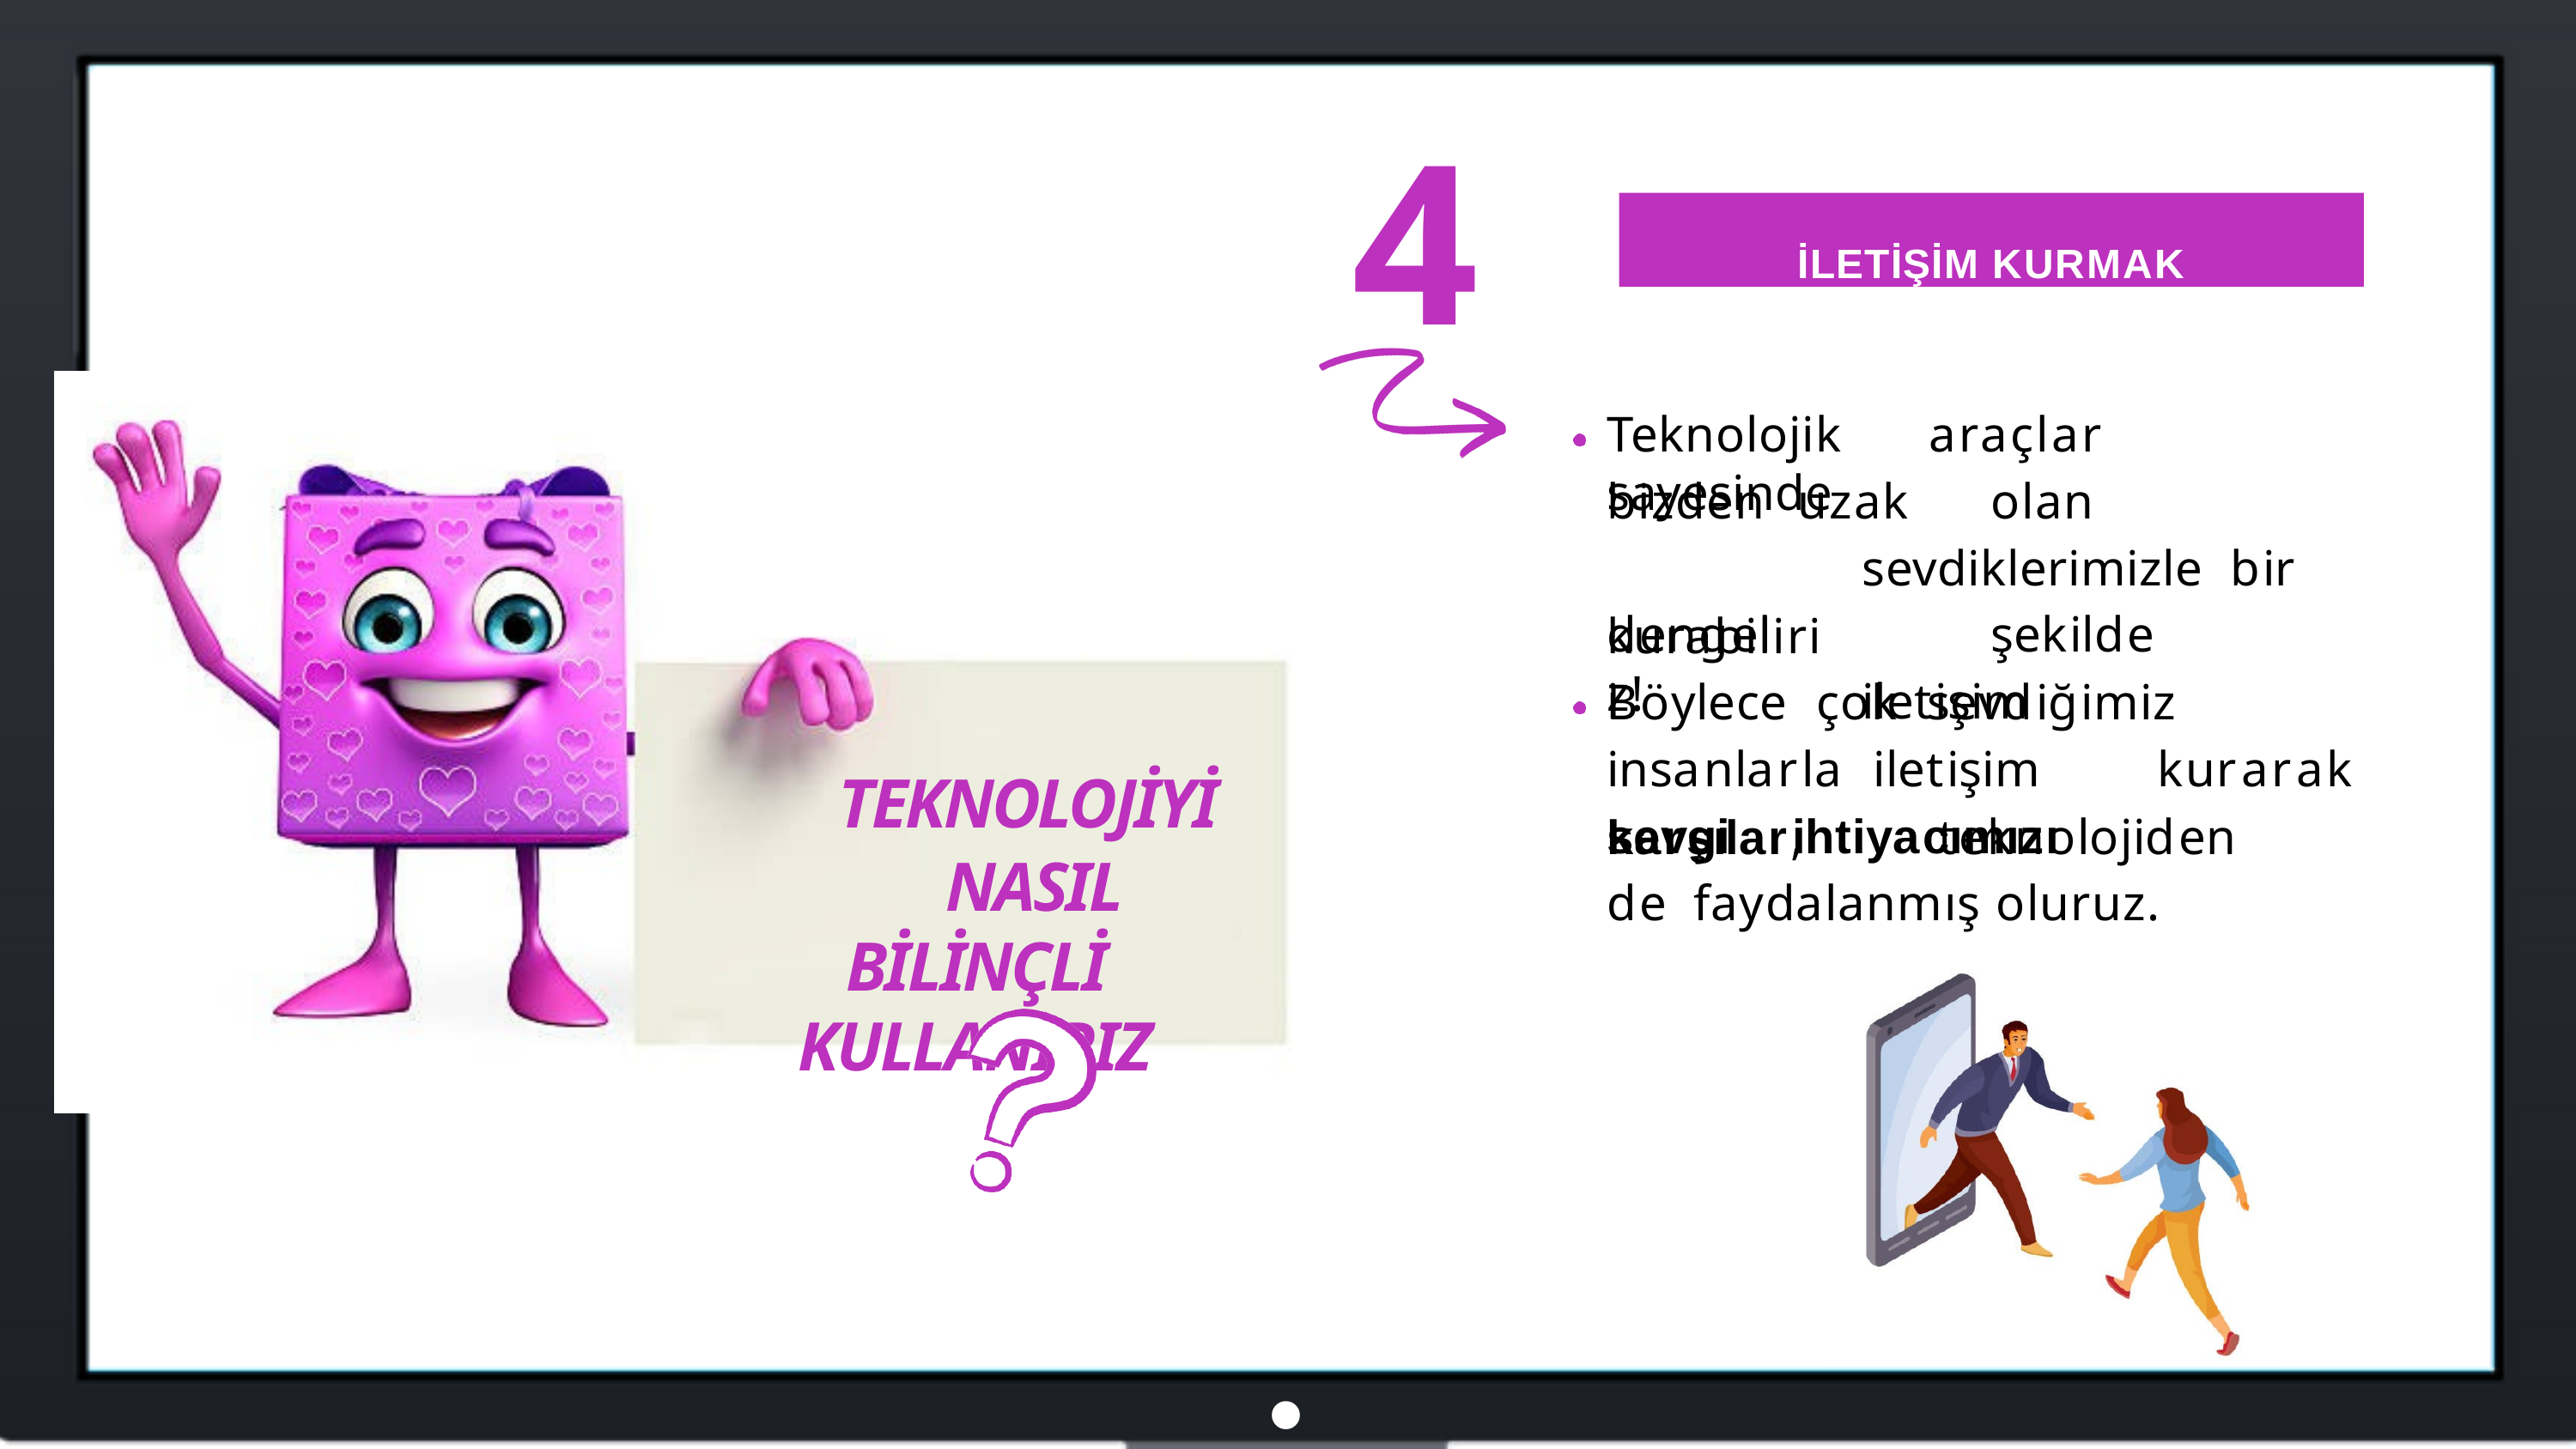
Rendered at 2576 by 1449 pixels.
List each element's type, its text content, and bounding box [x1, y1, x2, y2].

picture [0, 0, 2576, 1449]
text_box kurabiliriz! [1605, 603, 1847, 661]
text_box İLETİŞİM KURMAK [1619, 192, 2364, 288]
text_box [53, 302, 1510, 1113]
text_box uzak olan sevdiklerimizle bir şekilde iletişim [1795, 460, 2413, 661]
text_box bizden dengeli [1605, 460, 1775, 603]
text_box Böylece çok sevdiğimiz insanlarla iletişim kurarak sevgi ihtiyacımızı [1604, 661, 2413, 864]
text_box 4 [1350, 100, 1510, 302]
text_box Teknolojik araçlar sayesinde [1605, 402, 2412, 520]
text_box . [1255, 1186, 1321, 1449]
text_box karşılar, teknolojiden de faydalanmış oluruz. [1604, 795, 2412, 931]
